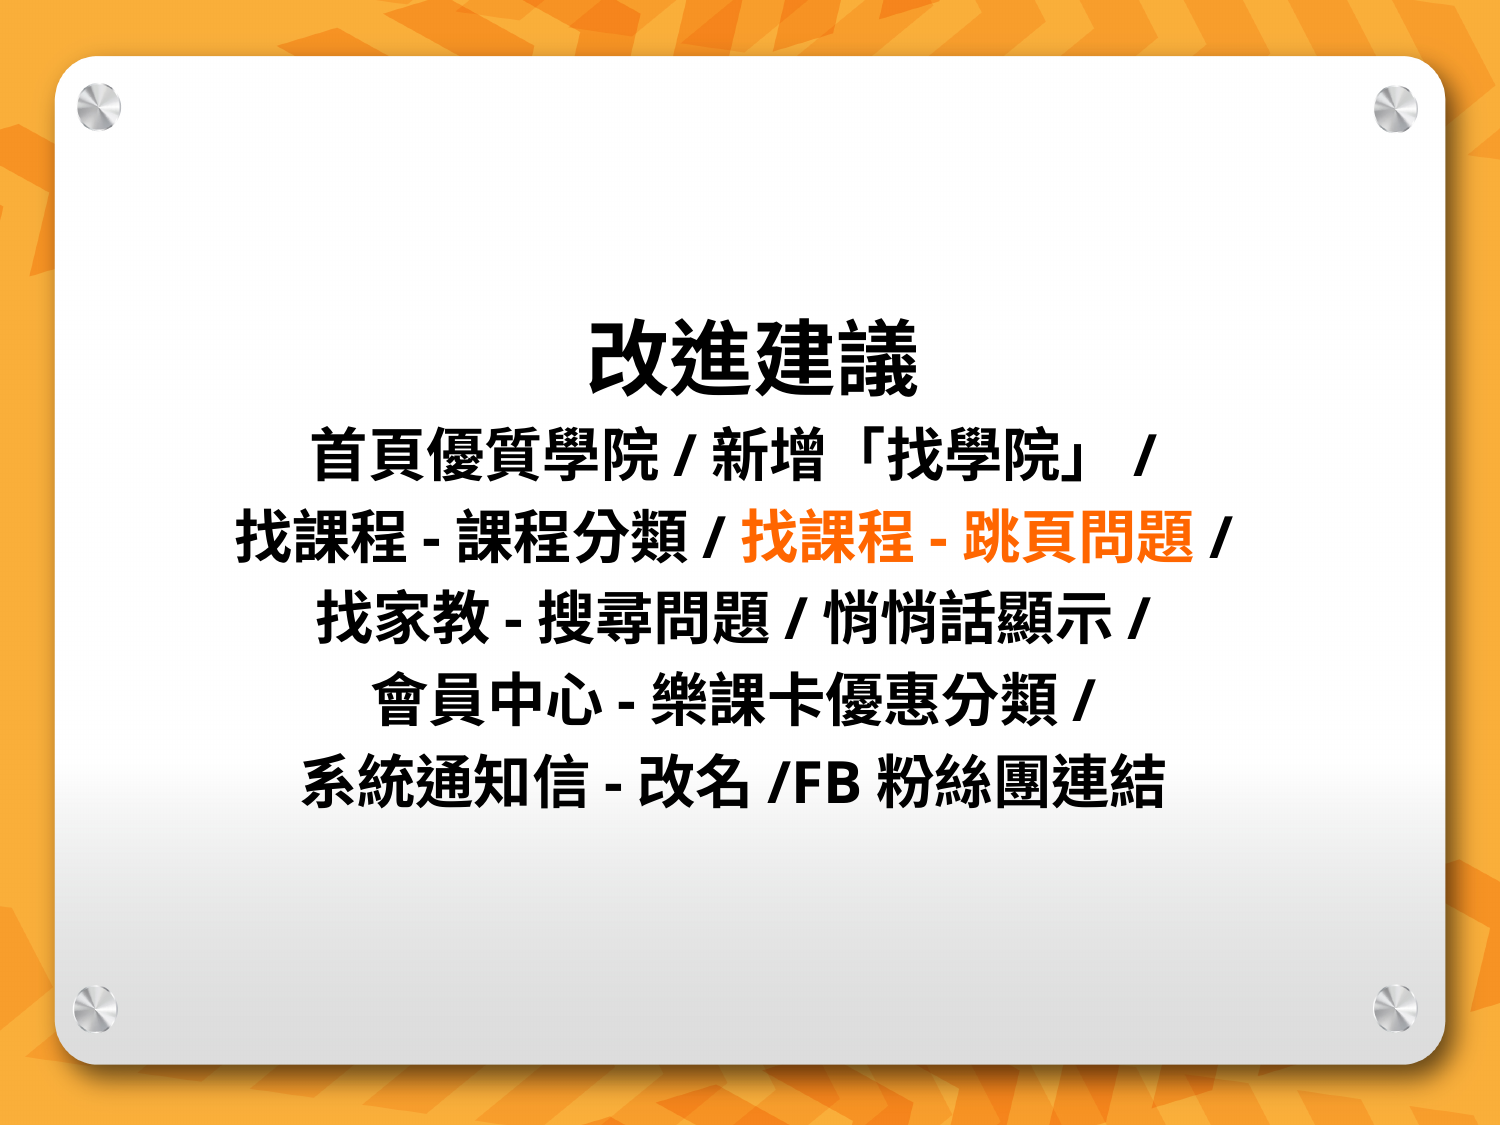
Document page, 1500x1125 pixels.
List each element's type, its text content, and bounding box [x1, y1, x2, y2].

list 改進建議 首頁優質學院/新增「找學院」/ 找課程-課程分類/找課程-跳頁問題/ 找家教-搜尋問題/悄悄話顯示/ 會員中心-樂課卡優惠分類/ 系統通知信-改名/FB粉絲團連結 [77, 202, 1391, 946]
picture [0, 0, 1500, 1125]
